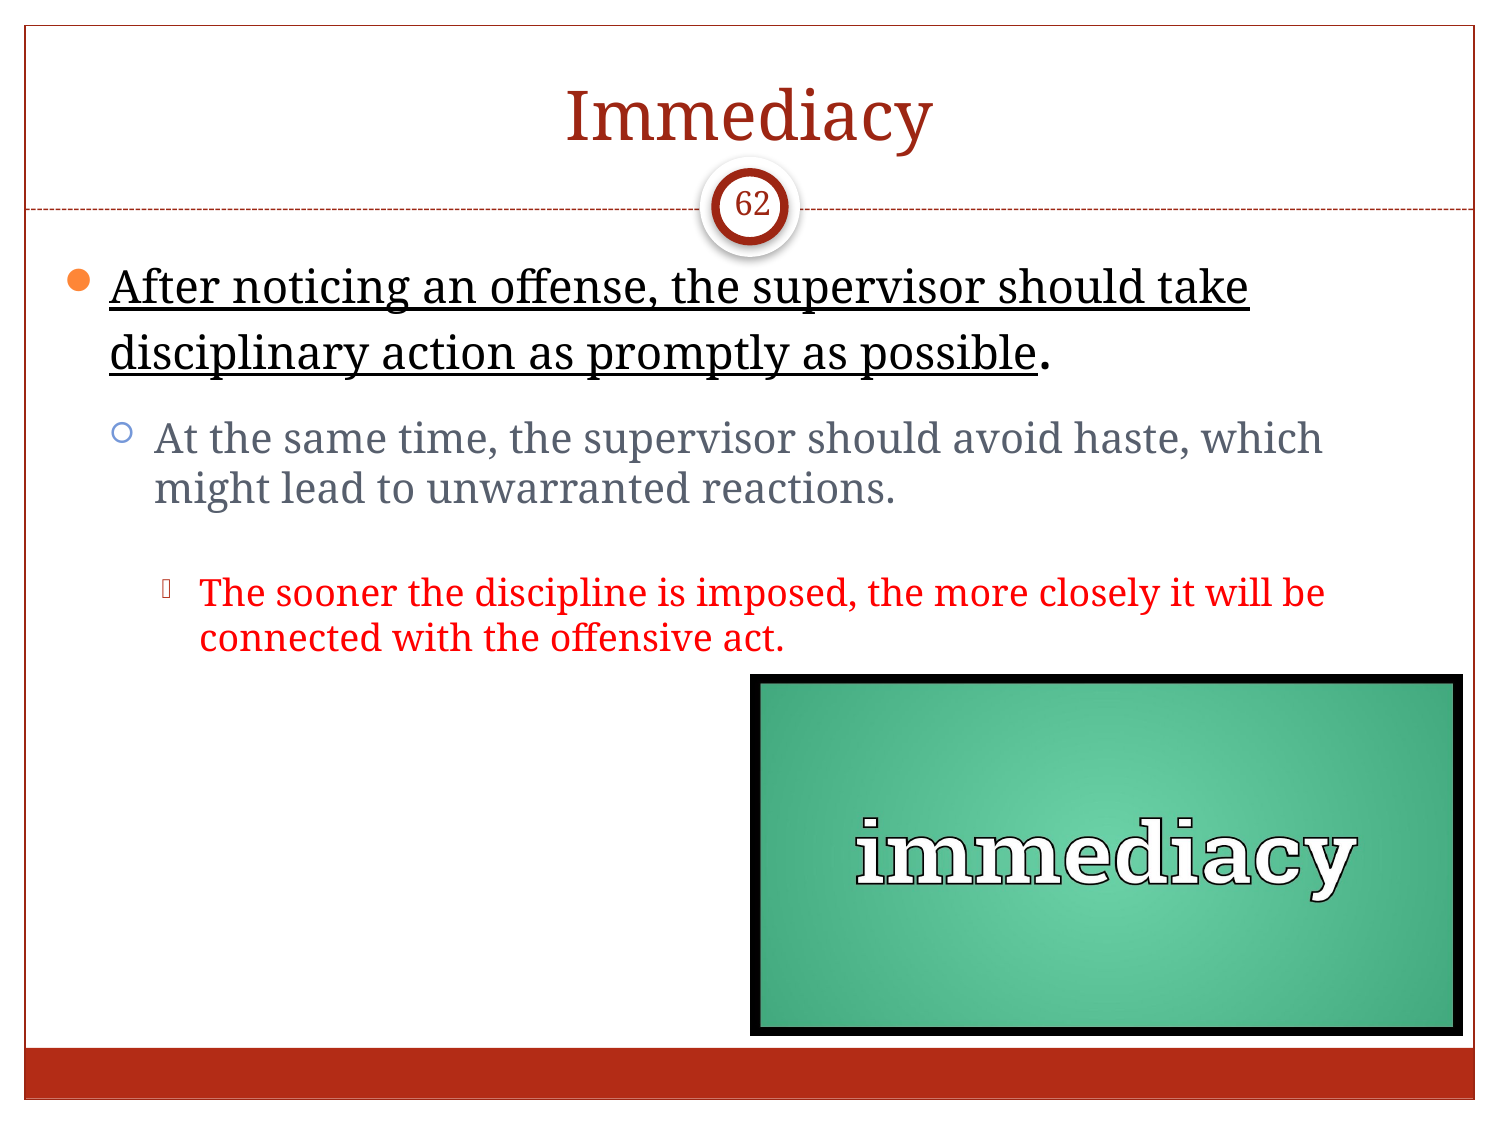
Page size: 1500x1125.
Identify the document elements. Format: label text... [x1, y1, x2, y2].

list After noticing an offense, the supervisor should take disciplinary action as promptly as possible. At the same time, the supervisor should avoid haste, which might lead to unwarranted reactions. The sooner the discipline is imposed, the more closely it will be connected with the offensive act. [49, 250, 1445, 1001]
title Immediacy [49, 37, 1450, 162]
picture [749, 674, 1463, 1037]
slide_number 62 [715, 168, 791, 241]
